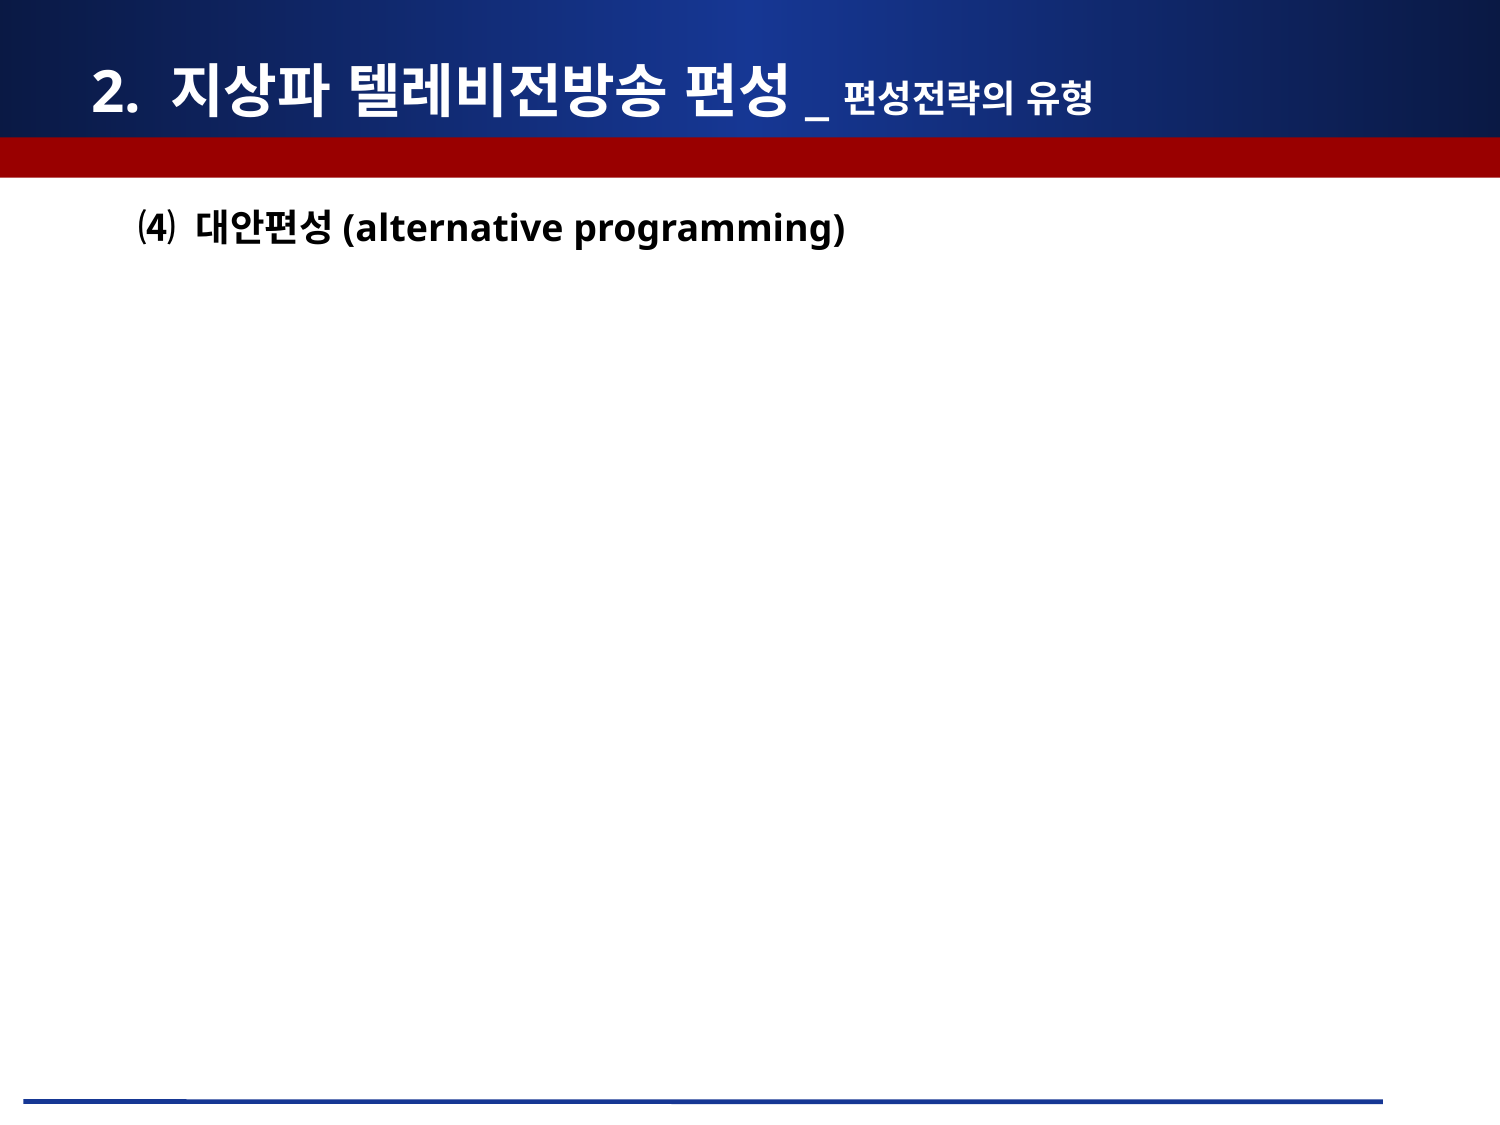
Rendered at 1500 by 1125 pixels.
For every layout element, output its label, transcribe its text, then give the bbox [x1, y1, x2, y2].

text_box ⑷ 대안편성(alternative programming) [123, 196, 1390, 316]
text_box [0, 0, 1500, 75]
text_box 2. 지상파 텔레비전방송 편성_편성전략의 유형 [76, 42, 1465, 136]
